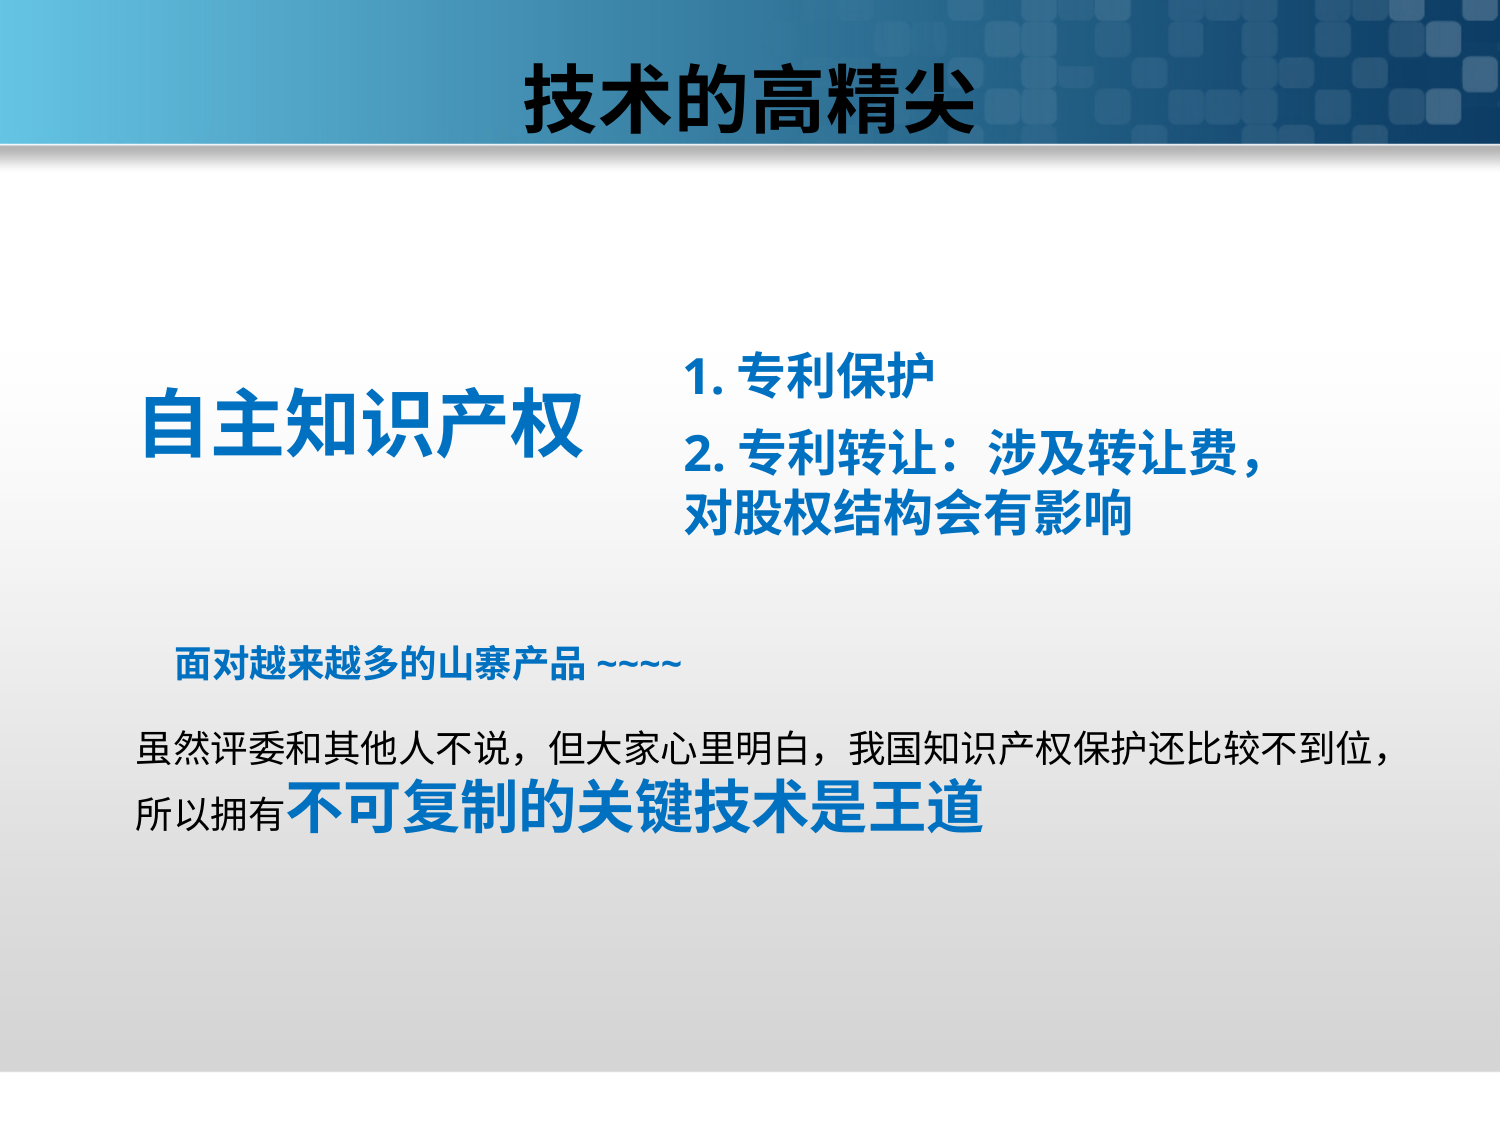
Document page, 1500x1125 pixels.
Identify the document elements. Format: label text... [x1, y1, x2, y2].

text_box 面对越来越多的山寨产品~~~~ [160, 632, 698, 693]
picture [0, 0, 1500, 1125]
text_box 虽然评委和其他人不说，但大家心里明白，我国知识产权保护还比较不到位，所以拥有不可复制的关键技术是王道 [120, 717, 1424, 848]
text_box 1.专利保护 [667, 337, 1199, 412]
text_box 自主知识产权 [120, 369, 629, 475]
text_box 2.专利转让：涉及转让费，对股权结构会有影响 [668, 414, 1307, 550]
text_box 技术的高精尖 [193, 20, 1307, 150]
